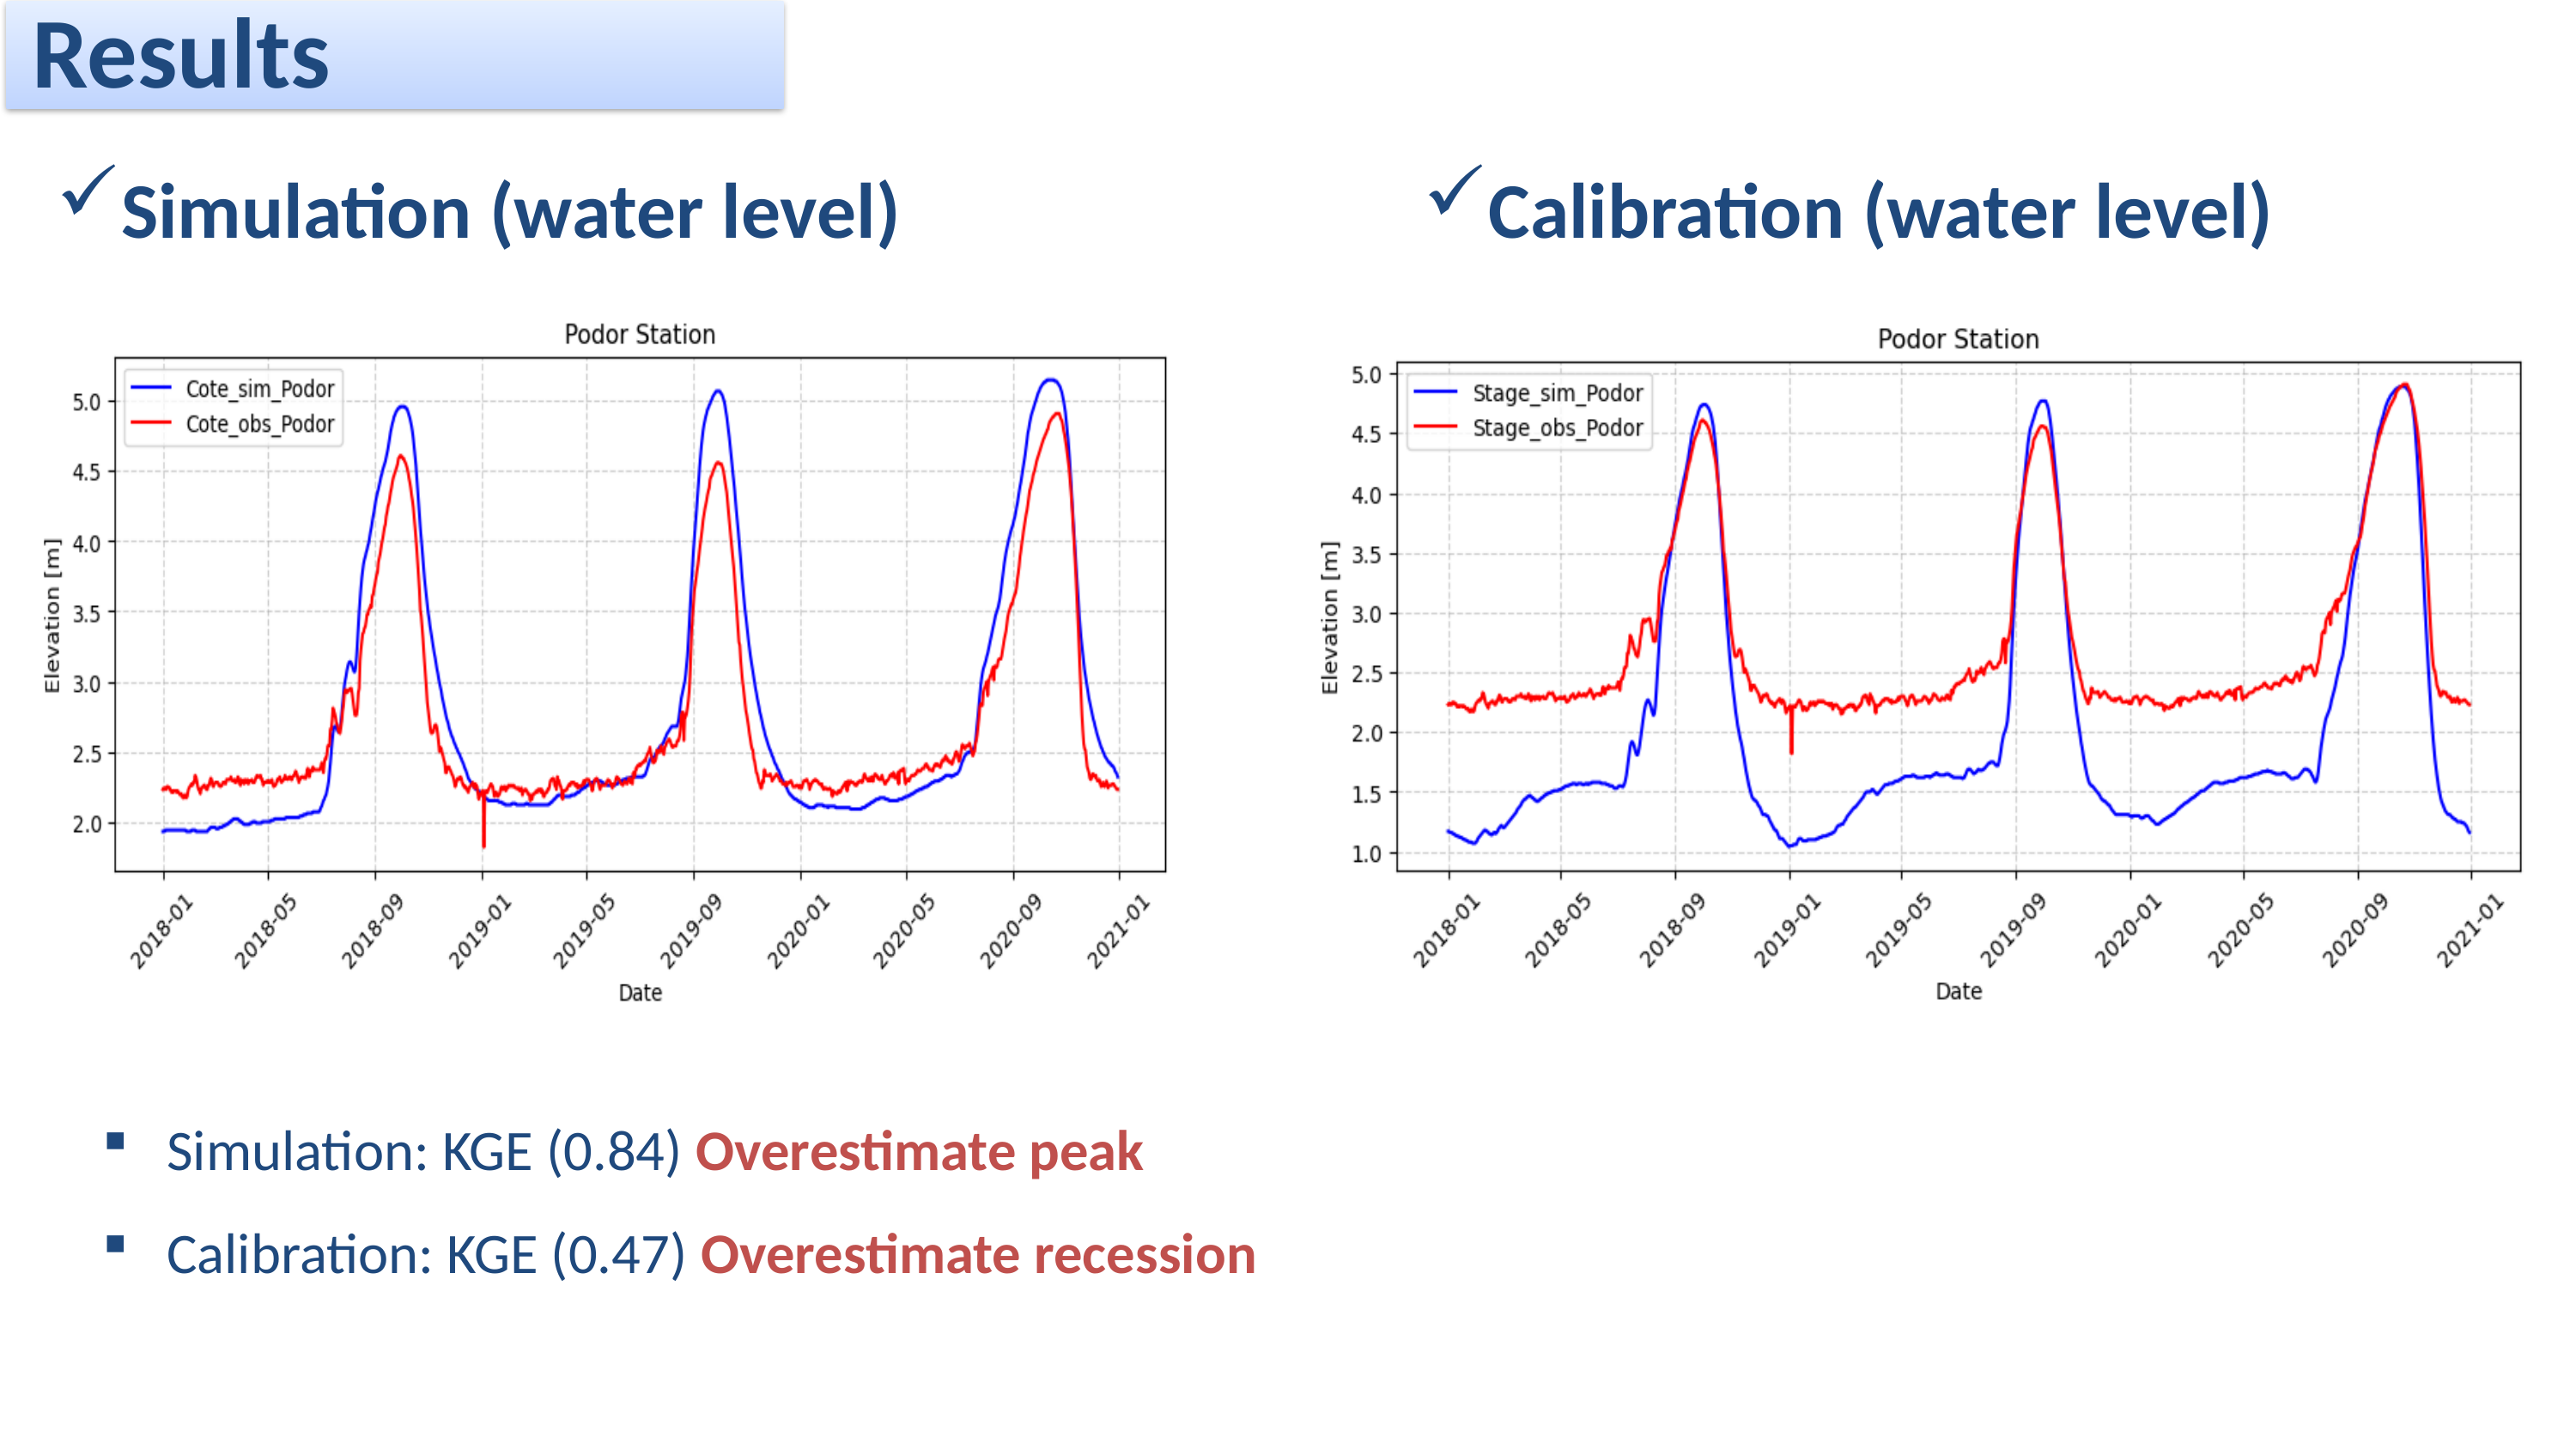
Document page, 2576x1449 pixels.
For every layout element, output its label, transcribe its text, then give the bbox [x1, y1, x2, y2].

picture [16, 311, 1192, 1014]
text_box Simulation: KGE (0.84) Overestimate peak Calibration: KGE (0.47) Overestimate recession [89, 1072, 2487, 1292]
text_box Results [6, 1, 784, 109]
text_box Simulation (water level) [56, 169, 1153, 255]
text_box Calibration (water level) [1423, 169, 2520, 255]
picture [1287, 311, 2549, 1014]
